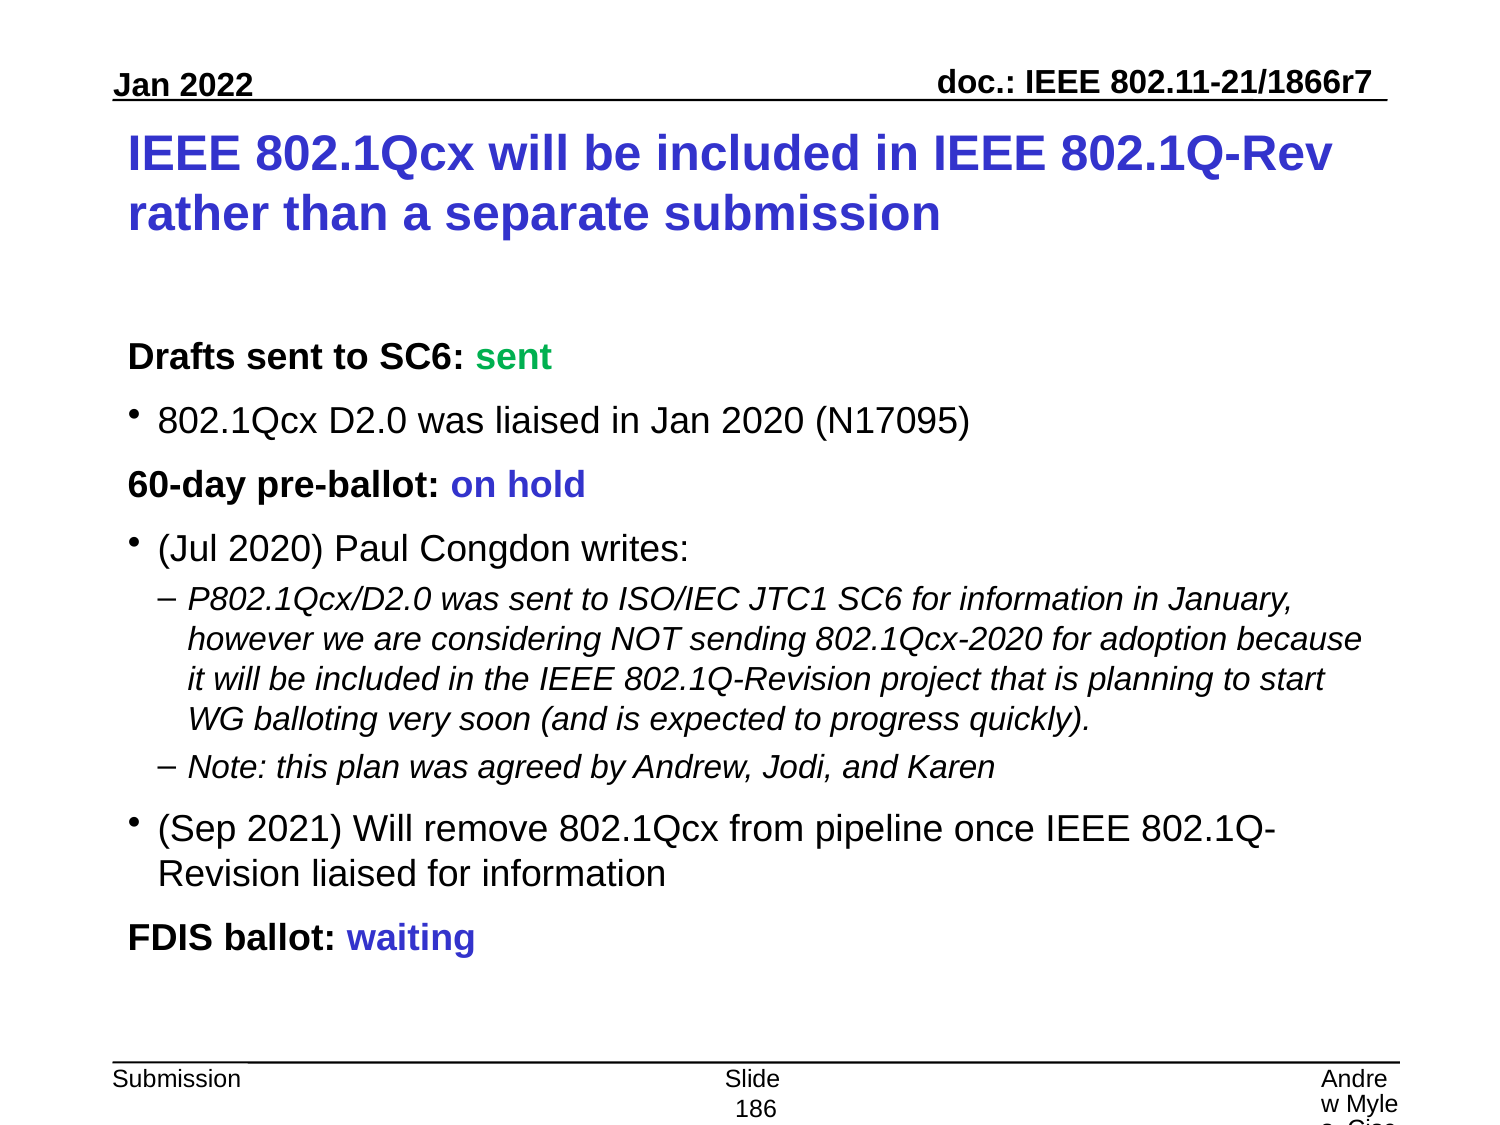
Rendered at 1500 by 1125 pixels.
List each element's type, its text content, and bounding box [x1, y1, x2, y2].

footer Andrew Myles, Cisco [1320, 1061, 1402, 1093]
slide_number Slide 186 [709, 1061, 803, 1093]
title IEEE 802.1Qcx will be included in IEEE 802.1Q-Rev rather than a separate submission [112, 112, 1388, 288]
list Drafts sent to SC6: sent 802.1Qcx D2.0 was liaised in Jan 2020 (N17095) 60-day pre-ballot: on hold (Jul 2020) Paul Congdon writes: P802.1Qcx/D2.0 was sent to ISO/IEC JTC1 SC6 for information in January, however we are considering NOT sending 802.1Qcx-2020 for adoption because it will be included in the IEEE 802.1Q-Revision project that is planning to start WG balloting very soon (and is expected to progress quickly). Note: this plan was agreed by Andrew, Jodi, and Karen (Sep 2021) Will remove 802.1Qcx from pipeline once IEEE 802.1Q-Revision liaised for information FDIS ballot: waiting [112, 324, 1388, 1000]
